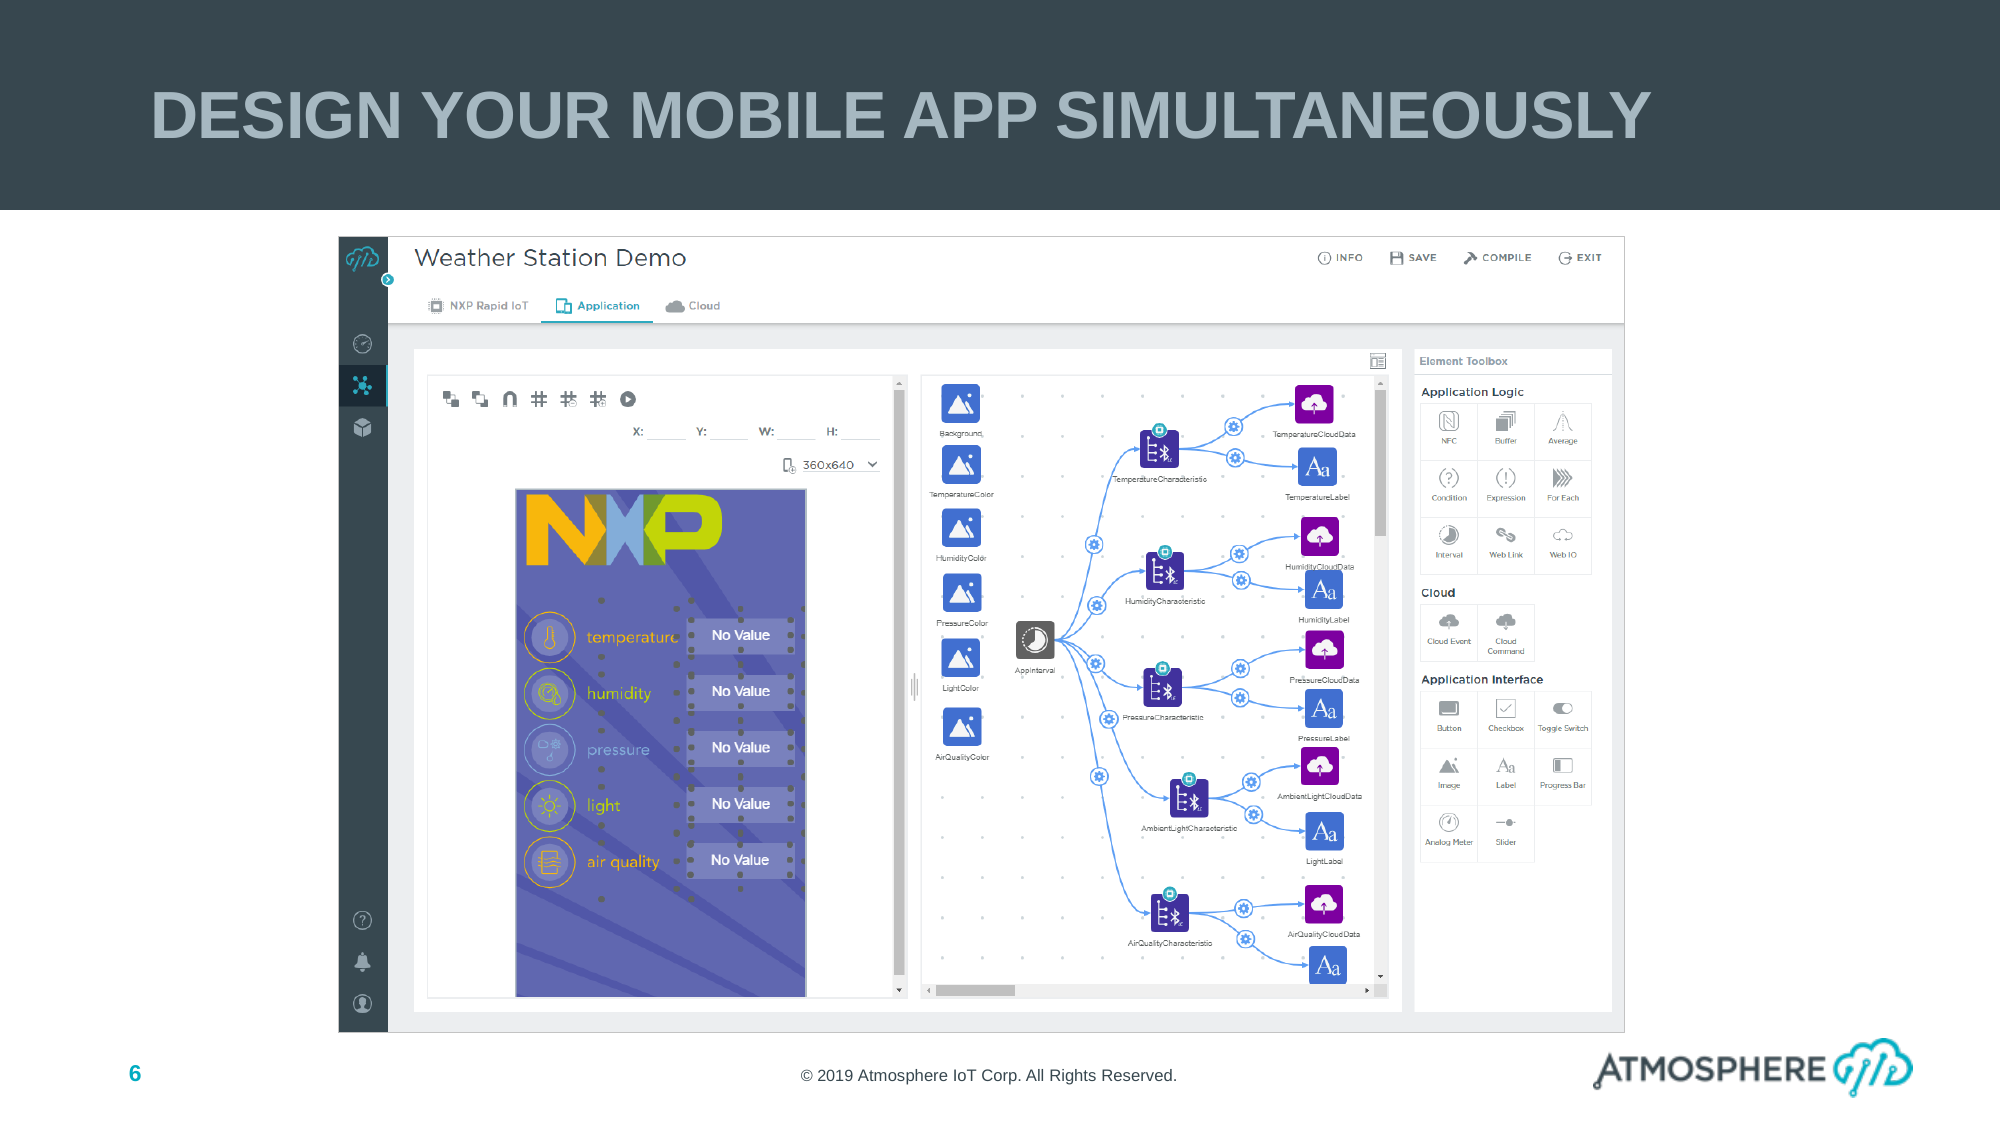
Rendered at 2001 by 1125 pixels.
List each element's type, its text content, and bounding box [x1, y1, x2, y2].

slide_number 6 [68, 1042, 142, 1103]
picture [338, 236, 1625, 1033]
picture [1593, 1038, 1913, 1098]
title Design your mobile app simultaneously [150, 19, 1825, 209]
